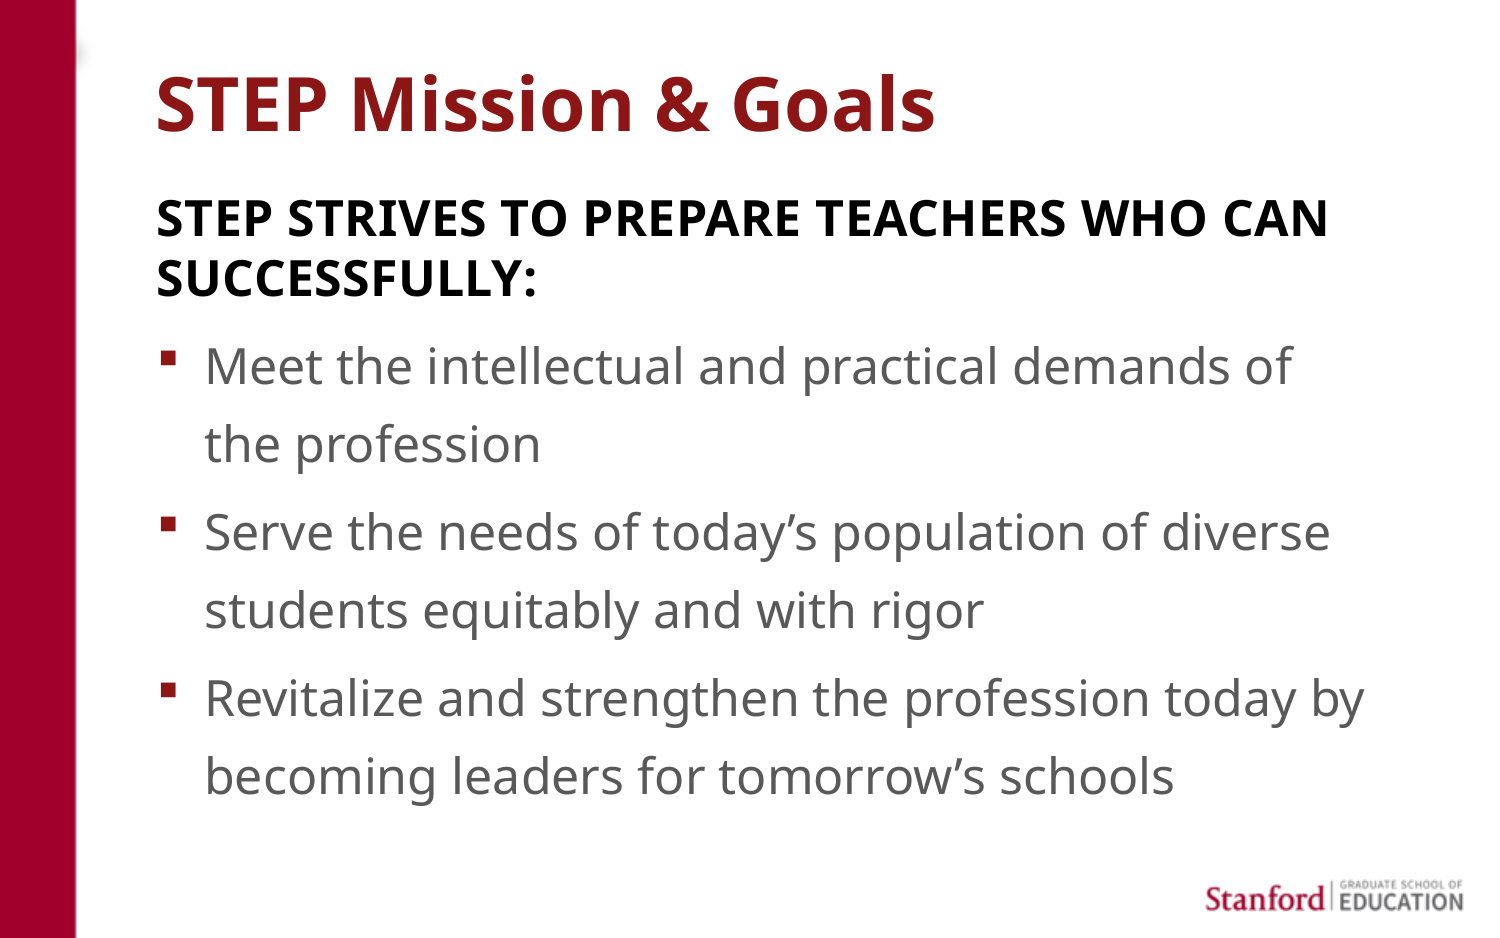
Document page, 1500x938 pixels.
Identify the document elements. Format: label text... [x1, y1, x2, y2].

picture [0, 0, 1500, 938]
text_box STEP strives to prepare teachers who can successfully: Meet the intellectual and practical demands of the profession Serve the needs of today’s population of diverse students equitably and with rigor Revitalize and strengthen the profession today by becoming leaders for tomorrow’s schools [156, 179, 1379, 865]
title STEP Mission & Goals [155, 65, 1420, 155]
